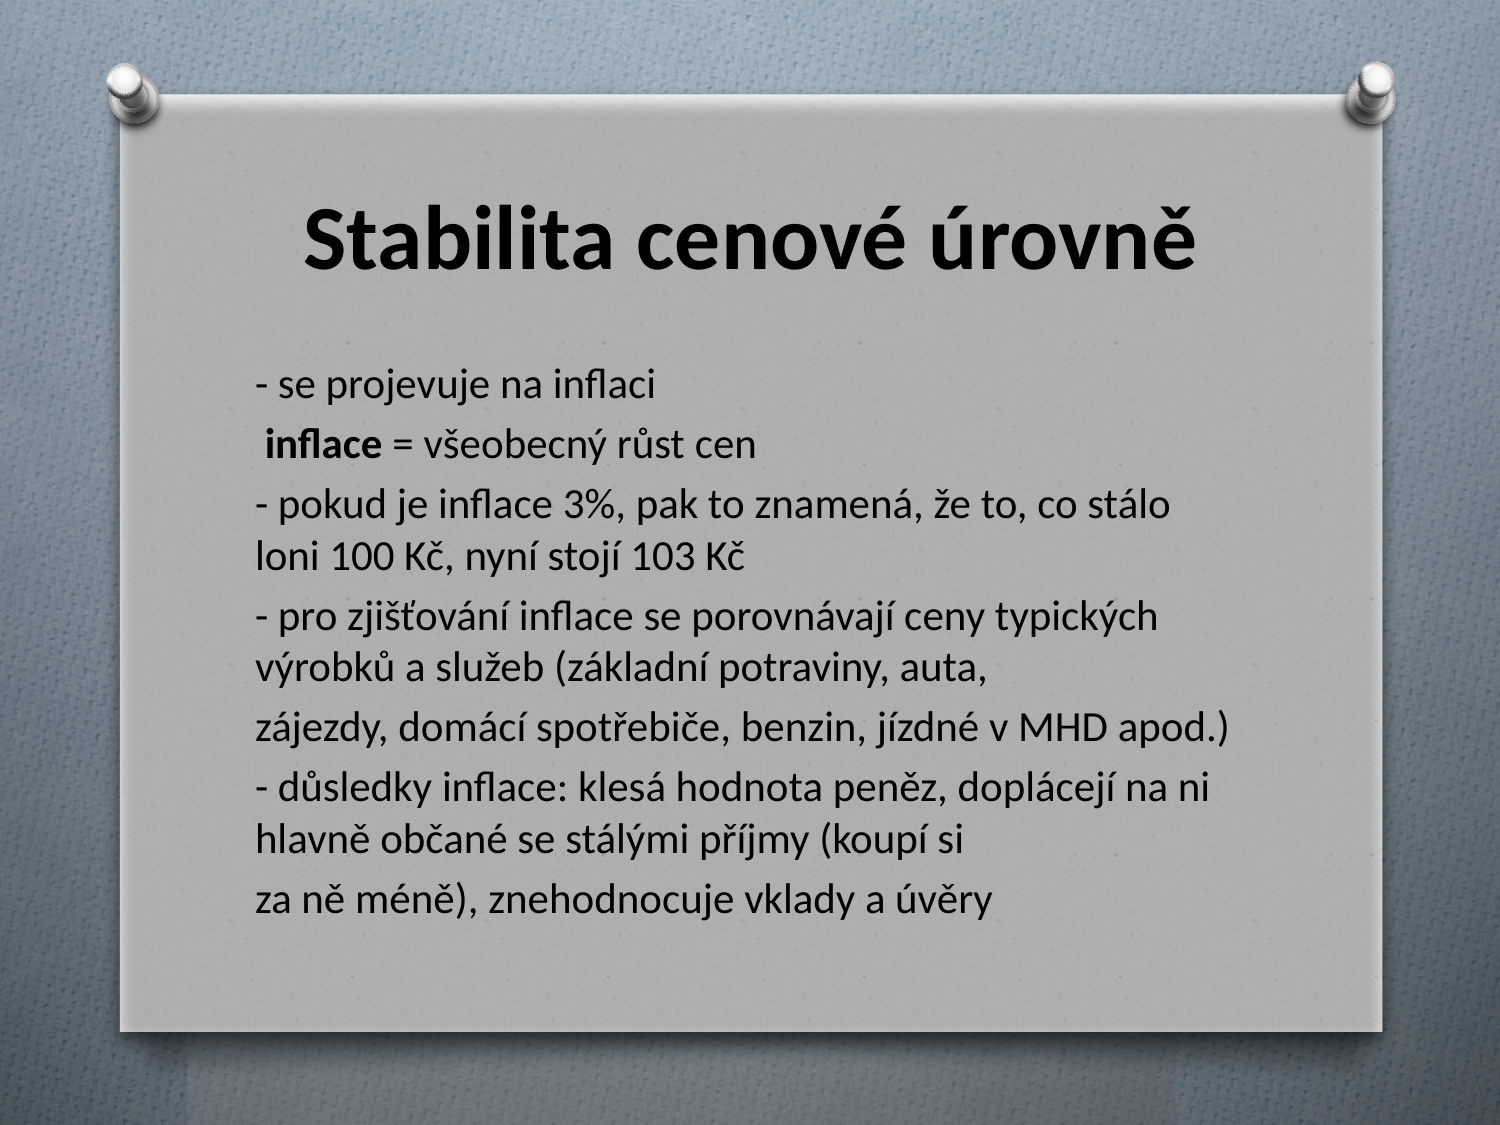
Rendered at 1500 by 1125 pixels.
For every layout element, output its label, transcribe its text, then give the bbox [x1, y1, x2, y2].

title Stabilita cenové úrovně [179, 134, 1323, 332]
picture [75, 29, 198, 153]
list - se projevuje na inflaci inflace = všeobecný růst cen - pokud je inflace 3%, pak to znamená, že to, co stálo loni 100 Kč, nyní stojí 103 Kč - pro zjišťování inflace se porovnávají ceny typických výrobků a služeb (základní potraviny, auta, zájezdy, domácí spotřebiče, benzin, jízdné v MHD apod.) - důsledky inflace: klesá hodnota peněz, doplácejí na ni hlavně občané se stálými příjmy (koupí si za ně méně), znehodnocuje vklady a úvěry [240, 347, 1257, 939]
picture [1317, 35, 1439, 156]
